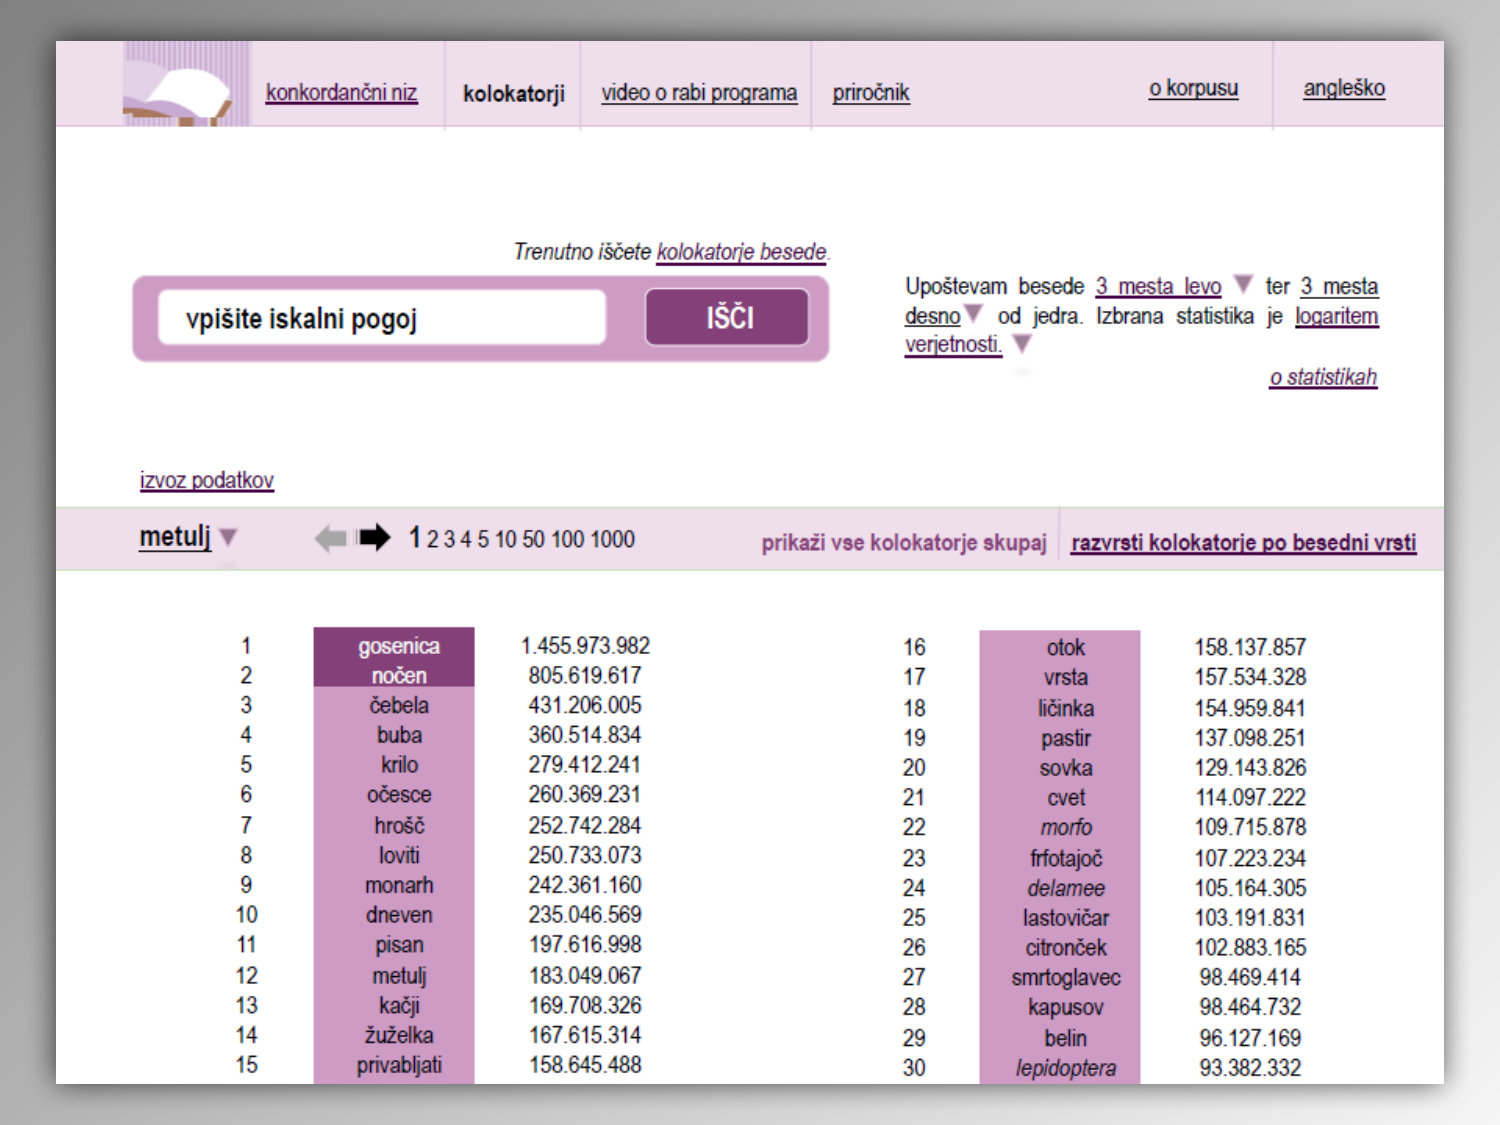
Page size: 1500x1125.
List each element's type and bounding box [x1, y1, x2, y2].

picture [56, 41, 1444, 1084]
